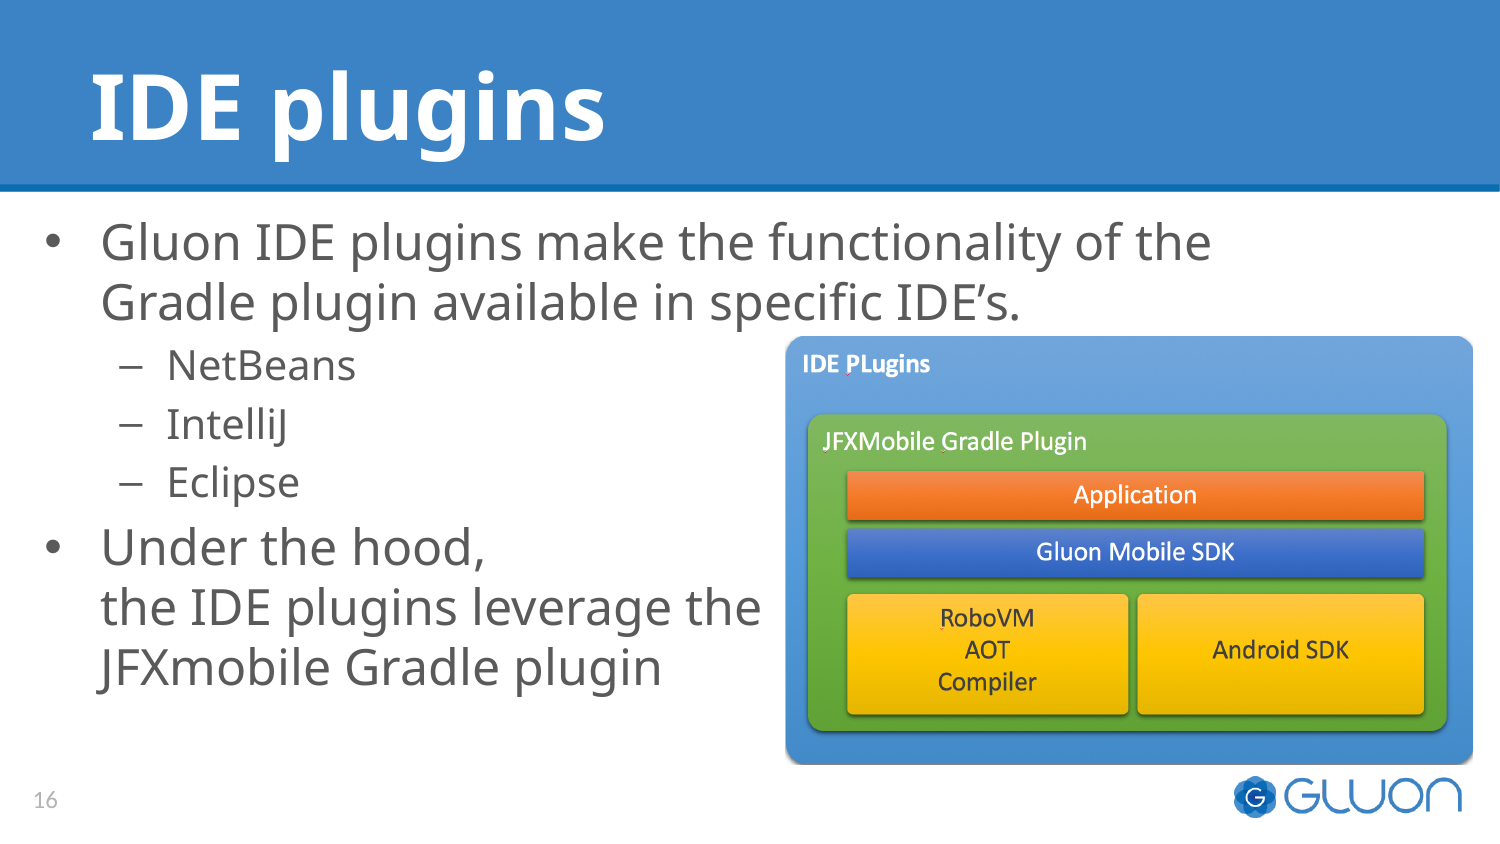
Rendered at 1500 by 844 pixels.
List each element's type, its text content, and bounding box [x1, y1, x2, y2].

picture [785, 335, 1473, 824]
title IDE plugins [75, 33, 1425, 175]
list Gluon IDE plugins make the functionality of the Gradle plugin available in specific IDE’s. NetBeans IntelliJ Eclipse Under the hood, the IDE plugins leverage the JFXmobile Gradle plugin [29, 203, 1380, 748]
picture [1234, 776, 1276, 818]
slide_number 16 [17, 776, 203, 822]
